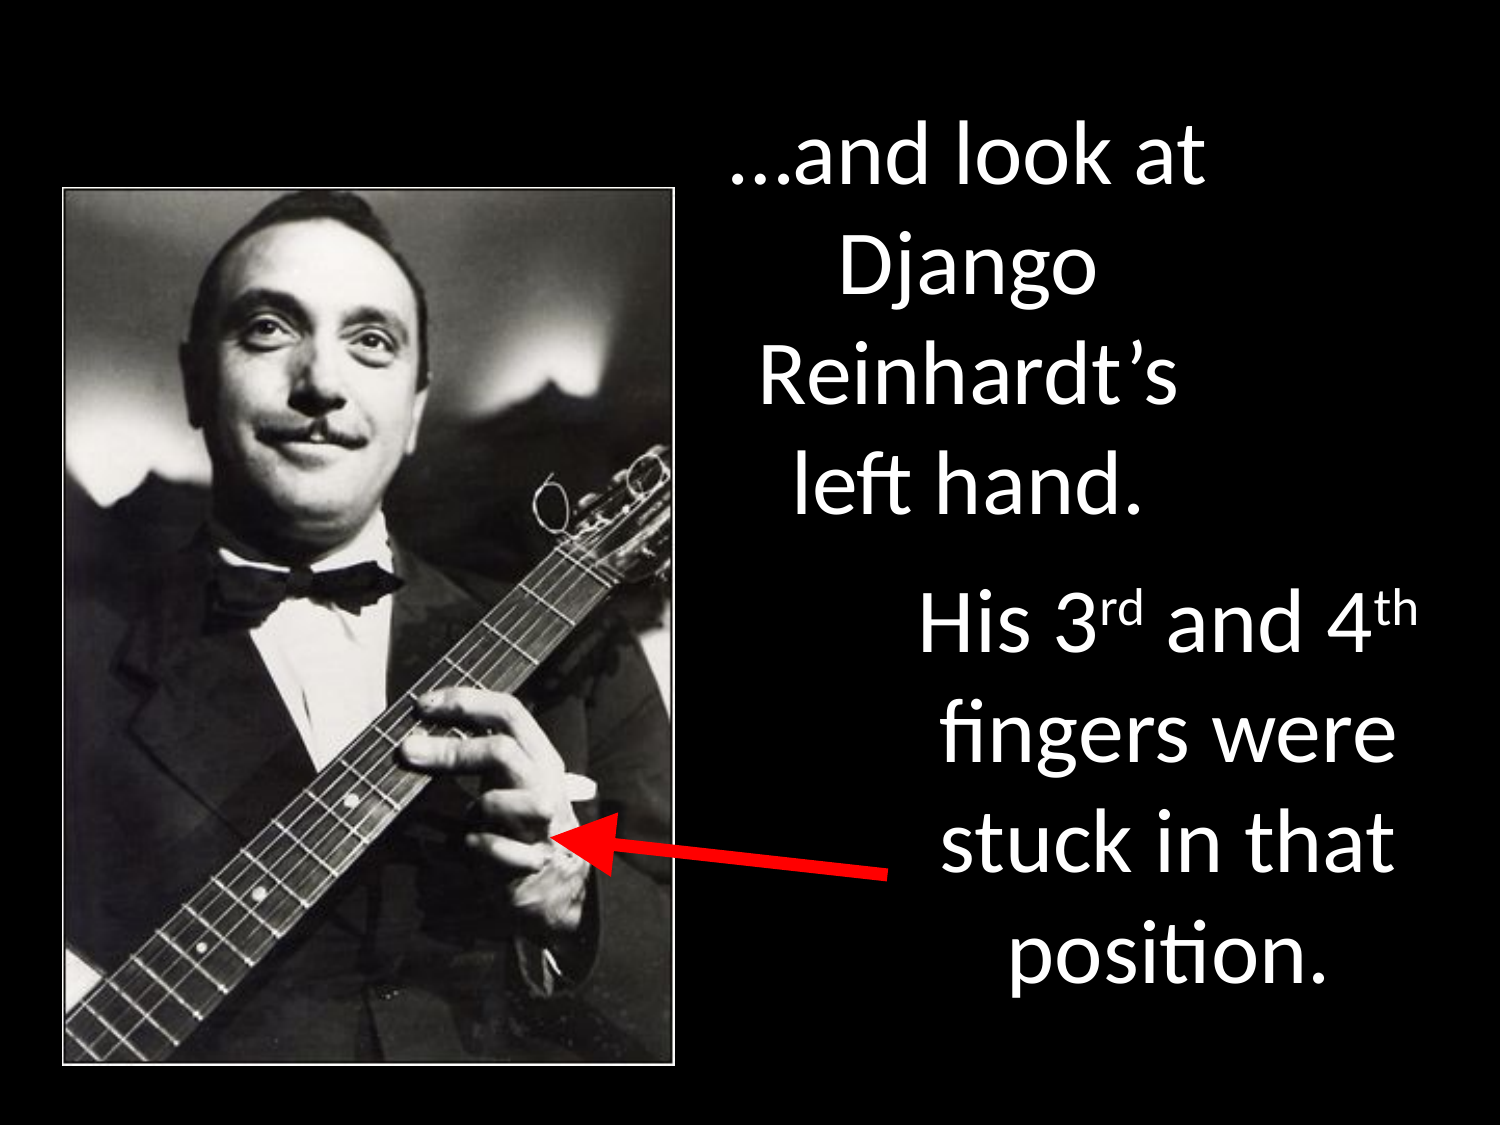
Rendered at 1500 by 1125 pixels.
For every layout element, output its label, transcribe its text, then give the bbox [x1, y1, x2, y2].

text_box His 3rd and 4th fingers were stuck in that position. [899, 474, 1438, 1088]
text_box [549, 837, 888, 876]
title …and look at Django Reinhardt’s left hand. [699, 62, 1238, 563]
picture [62, 187, 676, 1066]
